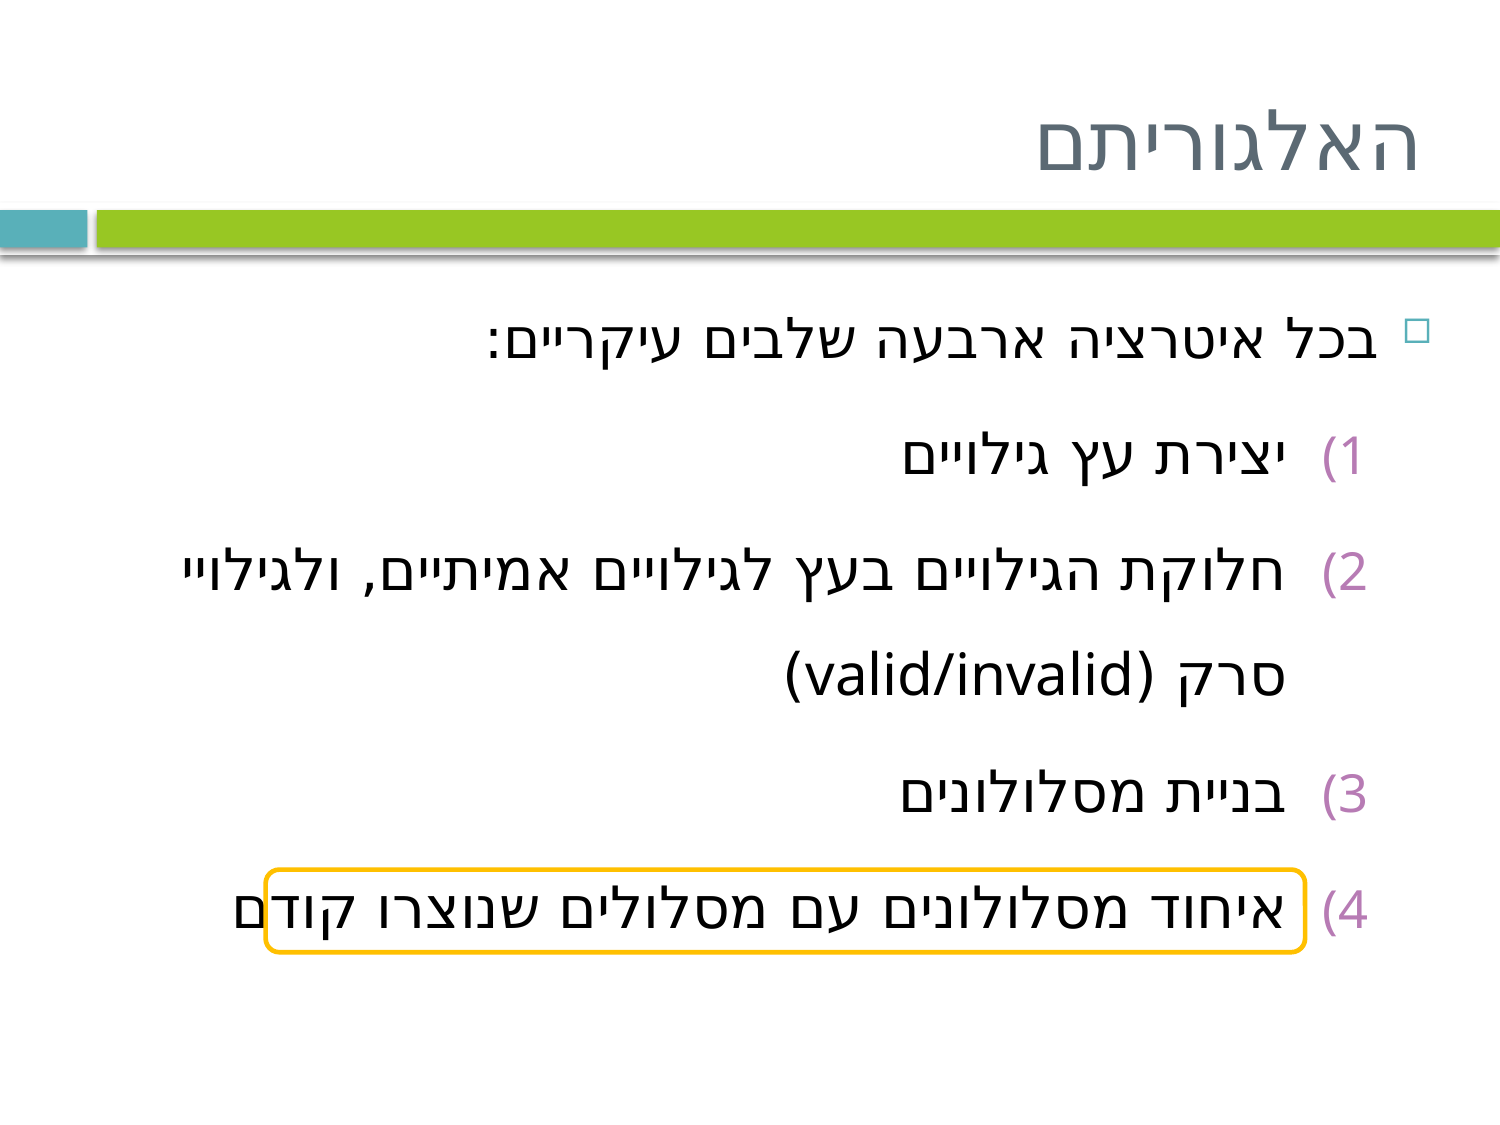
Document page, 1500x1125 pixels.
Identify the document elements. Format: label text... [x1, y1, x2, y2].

title האלגוריתם [100, 66, 1438, 209]
text_box [264, 868, 1307, 954]
list בכל איטרציה ארבעה שלבים עיקריים: יצירת עץ גילויים חלוקת הגילויים בעץ לגילויים אמיתיים, ולגילויי סרק (valid/invalid) בניית מסלולונים איחוד מסלולונים עם מסלולים שנוצרו קודם [100, 262, 1438, 1083]
